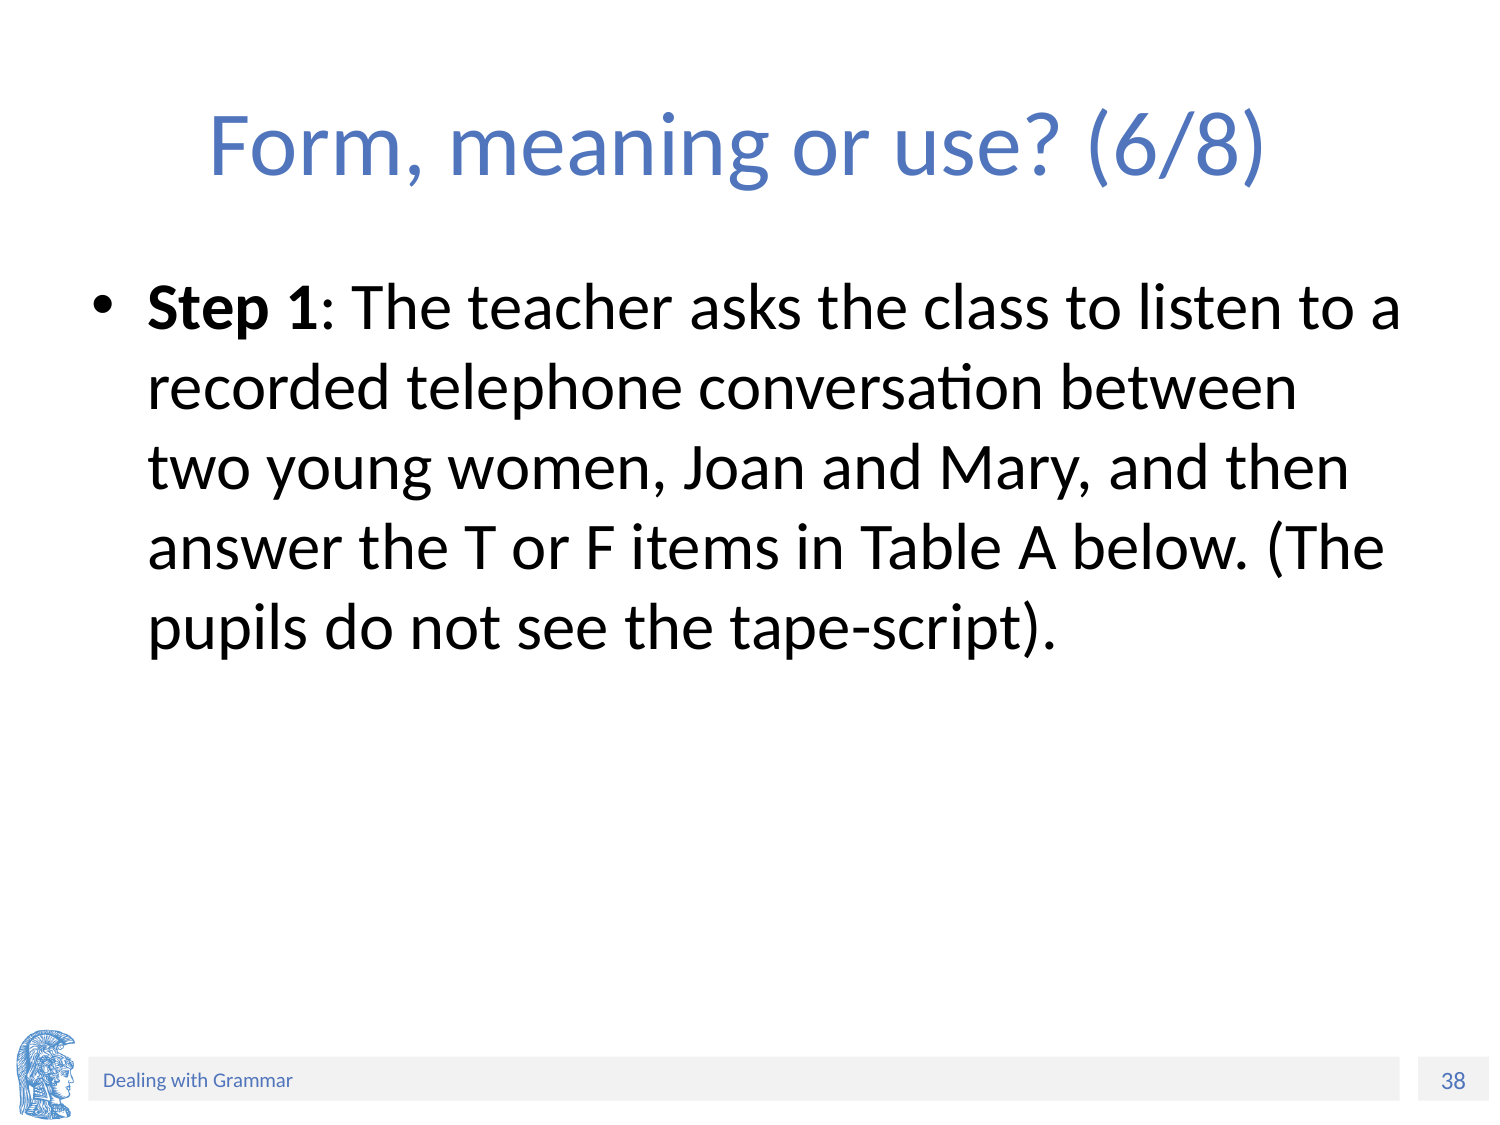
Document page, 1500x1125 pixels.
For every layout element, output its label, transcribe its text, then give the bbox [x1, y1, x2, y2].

picture [9, 1026, 81, 1120]
list Step 1: The teacher asks the class to listen to a recorded telephone conversation between two young women, Joan and Mary, and then answer the T or F items in Table A below. (The pupils do not see the tape-script). [76, 255, 1427, 998]
title Form, meaning or use? (6/8) [75, 45, 1425, 233]
